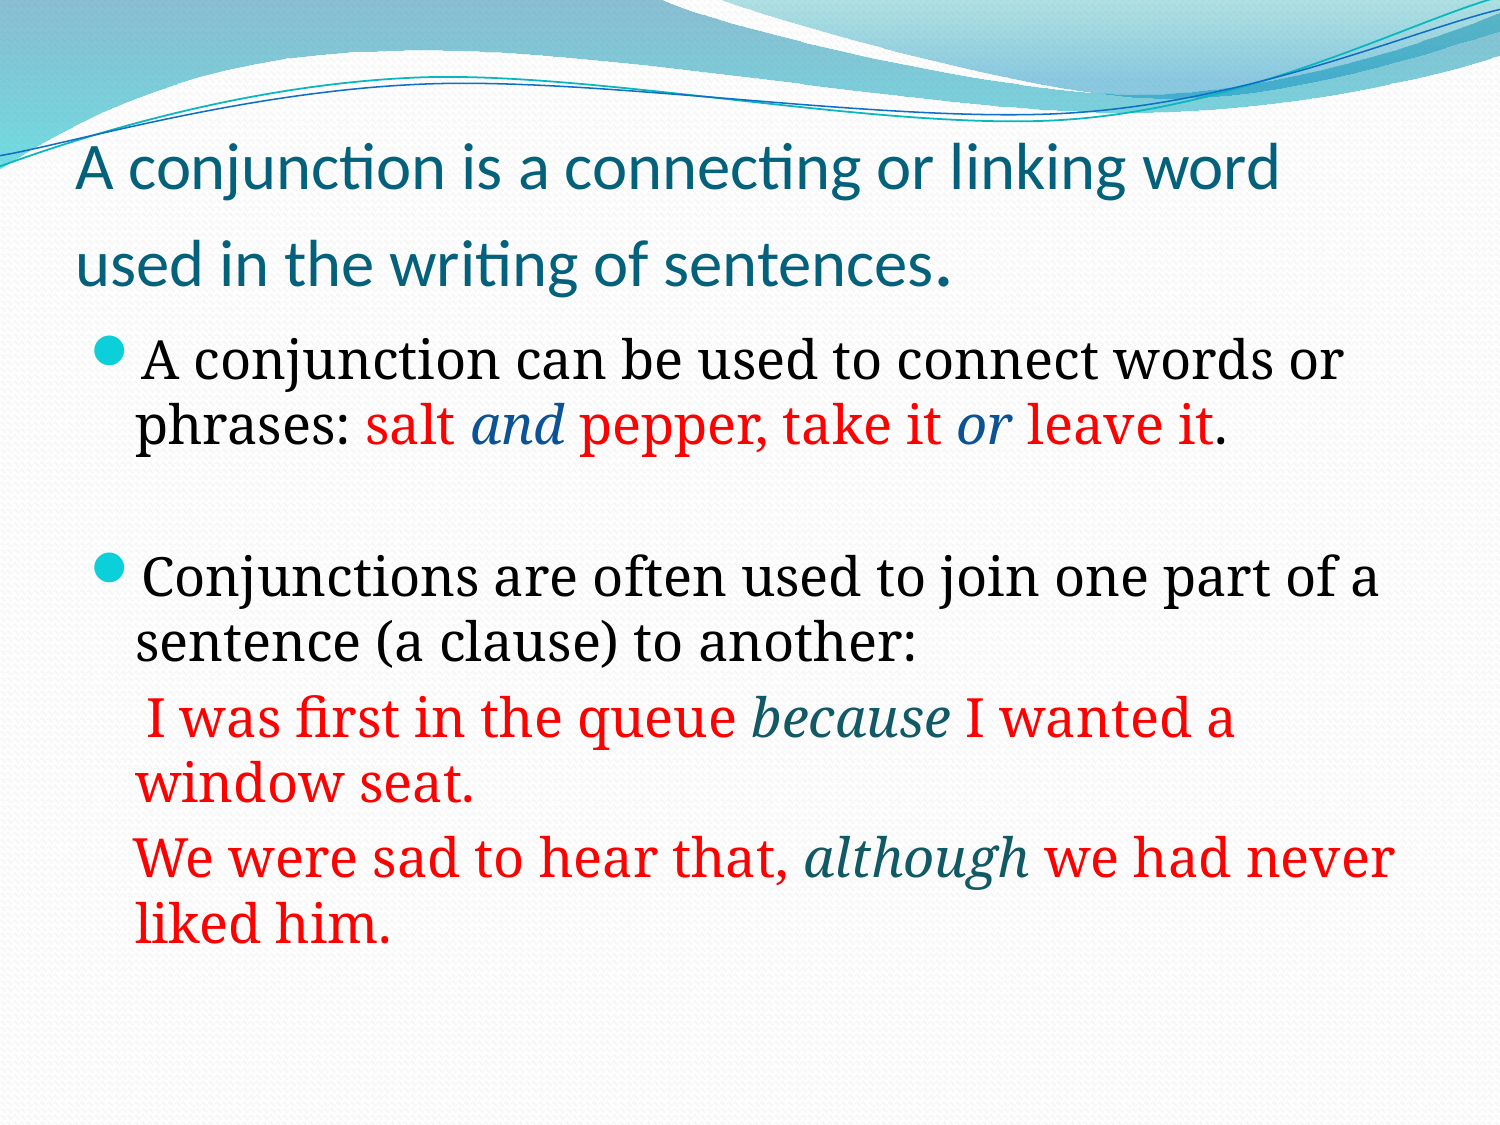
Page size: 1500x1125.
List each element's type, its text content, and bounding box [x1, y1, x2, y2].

title A conjunction is a connecting or linking word used in the writing of sentences. [74, 115, 1426, 304]
list A conjunction can be used to connect words or phrases: salt and pepper, take it or leave it. Conjunctions are often used to join one part of a sentence (a clause) to another: I was first in the queue because I wanted a window seat. We were sad to hear that, although we had never liked him. [74, 317, 1426, 1038]
